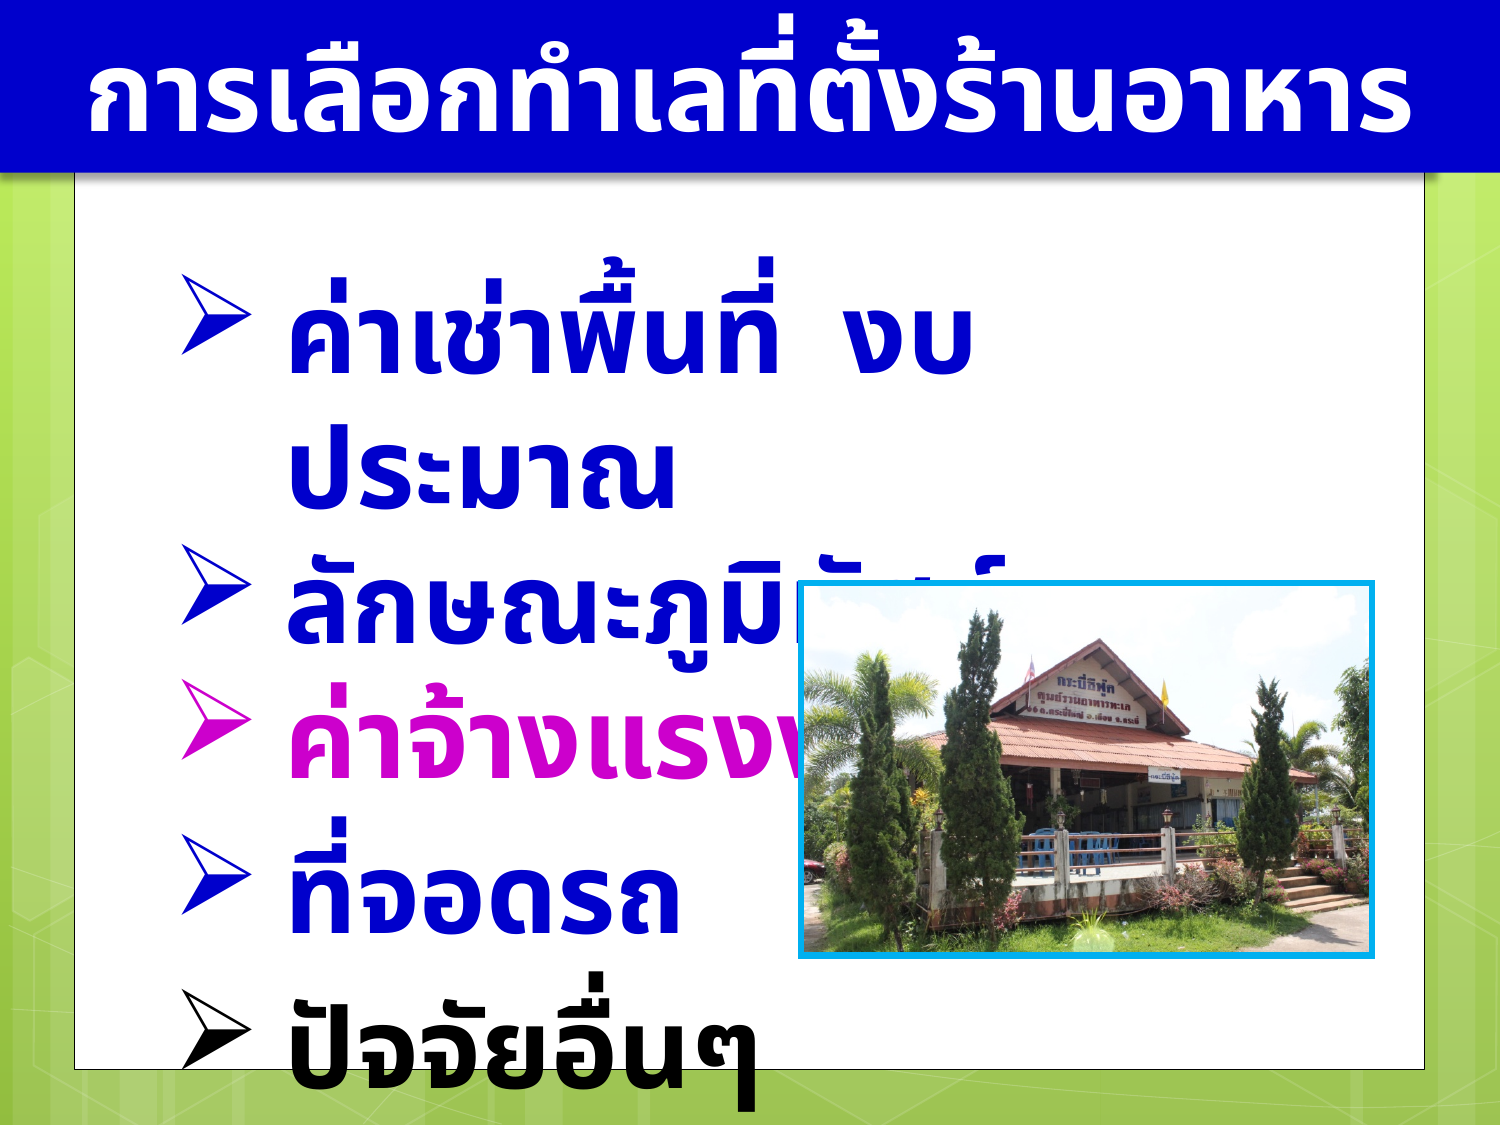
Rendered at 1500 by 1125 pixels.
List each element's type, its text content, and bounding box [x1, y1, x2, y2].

text_box ค่าเช่าพื้นที่ งบประมาณ ลักษณะภูมิทัศน์ ค่าจ้างแรงงาน ที่จอดรถ ปัจจัยอื่นๆ [157, 253, 1374, 1125]
picture [805, 587, 1368, 951]
text_box การเลือกทำเลที่ตั้งร้านอาหาร [0, 0, 1500, 173]
